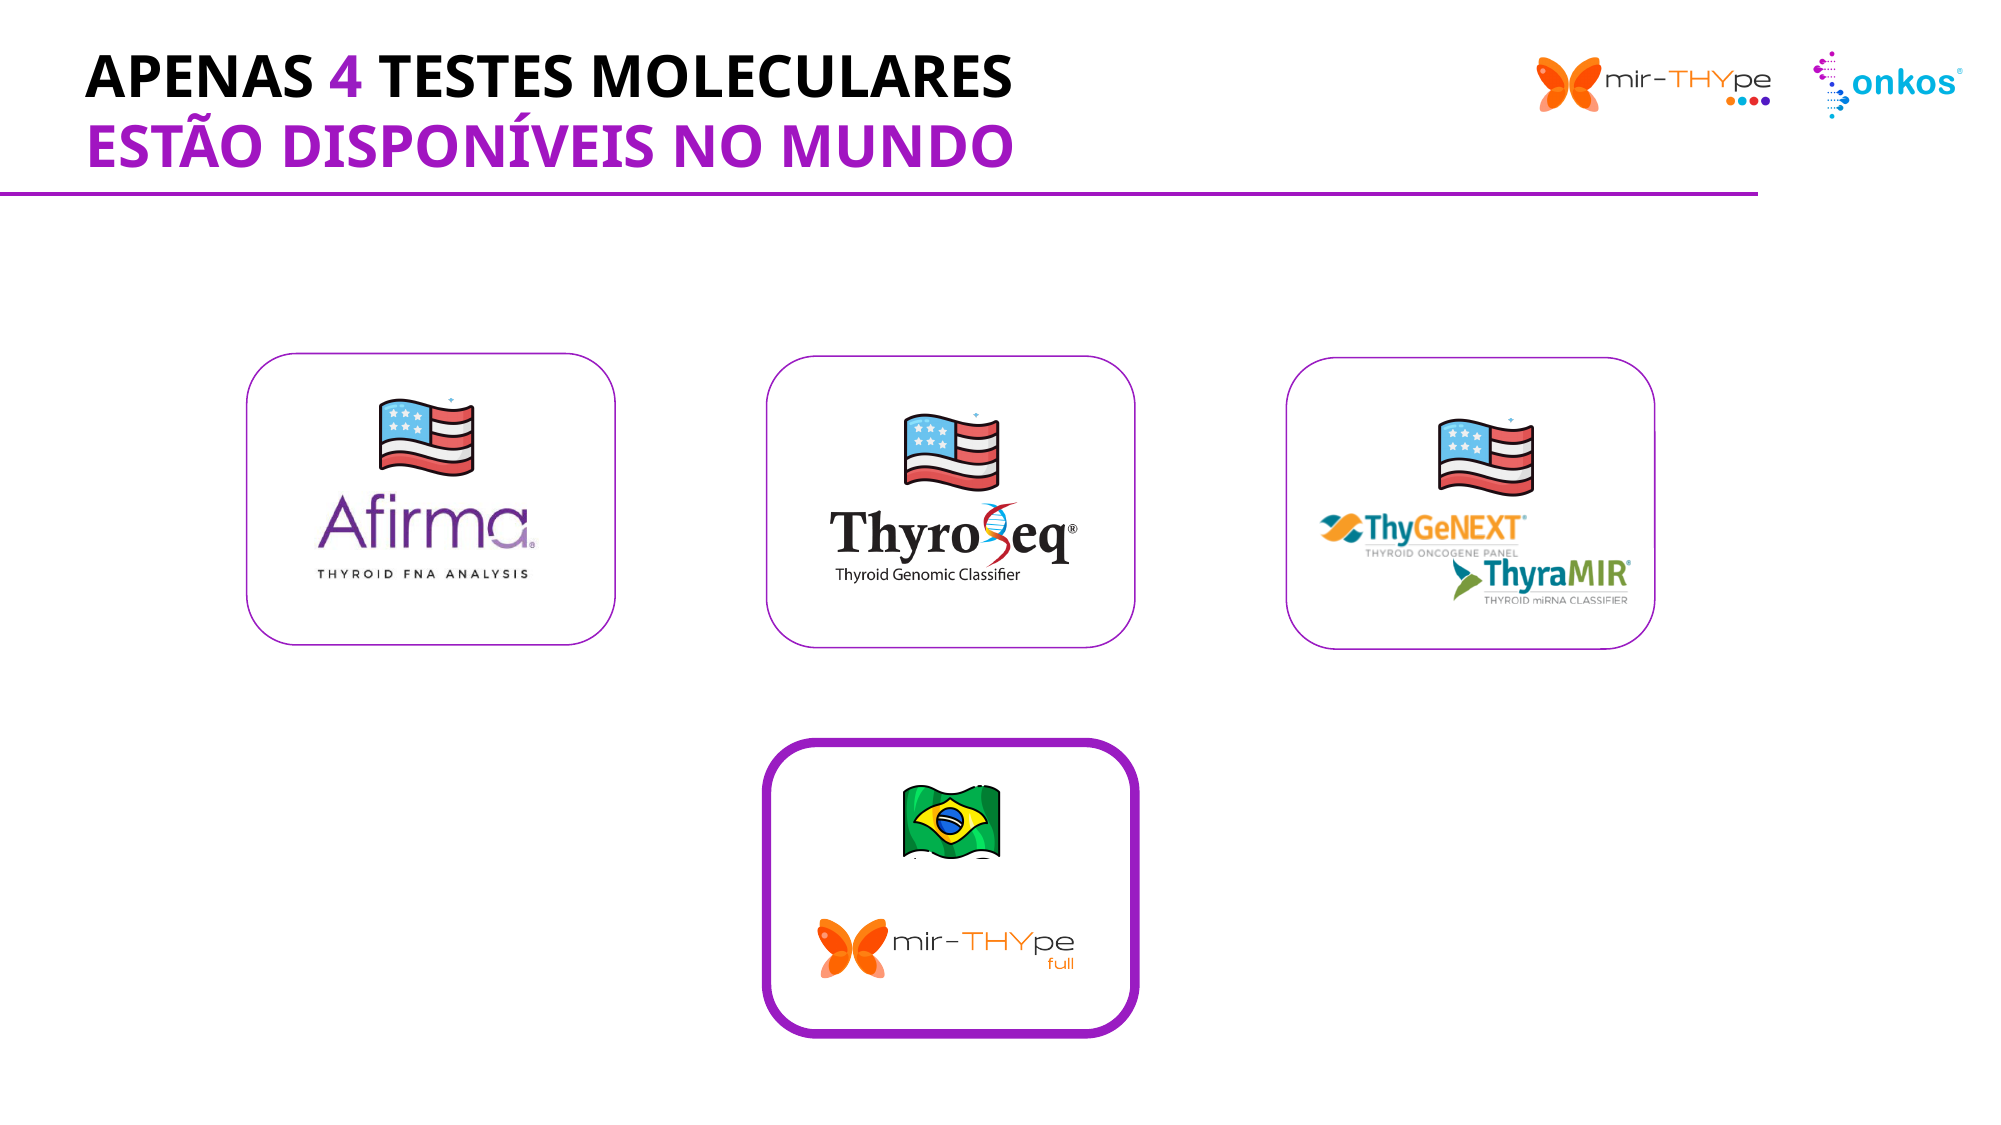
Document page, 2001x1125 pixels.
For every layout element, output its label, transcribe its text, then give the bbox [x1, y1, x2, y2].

picture [830, 502, 1079, 584]
text_box [1813, 51, 1963, 119]
text_box APENAS 4 TESTES MOLECULARES ESTÃO DISPONÍVEIS NO MUNDO [85, 39, 1971, 180]
picture [901, 412, 1002, 492]
picture [376, 397, 477, 478]
text_box [764, 740, 1138, 1037]
picture [902, 783, 1002, 859]
picture [1435, 417, 1536, 497]
text_box [764, 354, 1138, 650]
picture [308, 486, 545, 590]
text_box [1284, 355, 1657, 652]
text_box [244, 351, 618, 648]
text_box [1525, 36, 1782, 134]
picture [806, 899, 1097, 997]
picture [1319, 513, 1631, 605]
